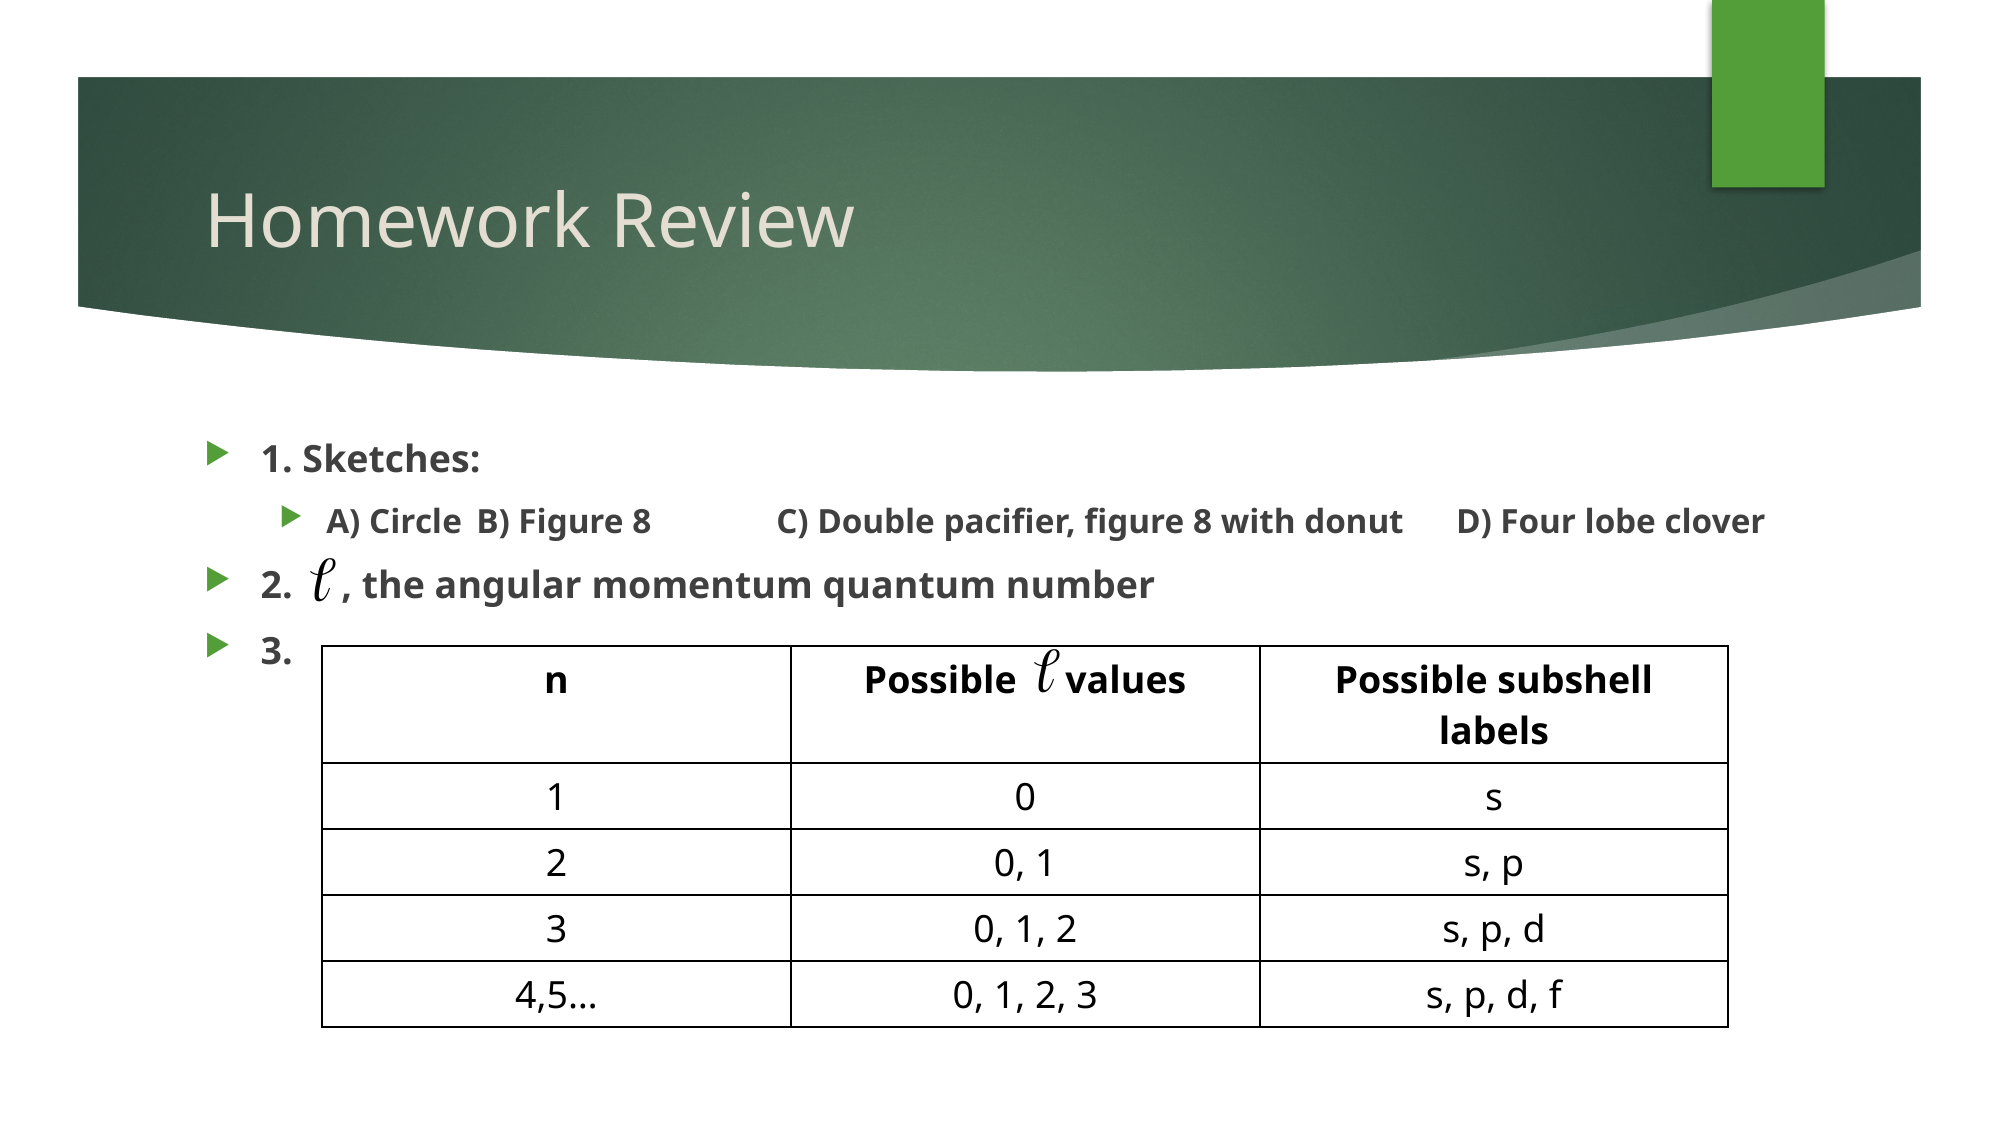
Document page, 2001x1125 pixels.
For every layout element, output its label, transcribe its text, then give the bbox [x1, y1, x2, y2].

table_cell s, p, d [1261, 896, 1727, 960]
table_cell 3 [323, 896, 790, 960]
table_cell 0, 1, 2, 3 [792, 962, 1259, 1026]
table_cell s, p [1261, 830, 1727, 894]
table_cell 0, 1, 2 [792, 896, 1259, 960]
table_cell 0, 1 [792, 830, 1259, 894]
table_header Possible subshell labels [1261, 647, 1727, 762]
table_cell s [1261, 764, 1727, 828]
table_cell 2 [323, 830, 790, 894]
table_cell s, p, d, f [1261, 962, 1727, 1026]
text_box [1024, 637, 1067, 708]
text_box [301, 546, 344, 617]
title Homework Review [189, 159, 1638, 276]
table_cell 0 [792, 764, 1259, 828]
table_cell 4,5… [323, 962, 790, 1026]
table_header n [323, 647, 790, 762]
table_header Possible values [792, 647, 1259, 762]
table_cell 1 [323, 764, 790, 828]
list 1. Sketches: A) Circle B) Figure 8 C) Double pacifier, figure 8 with donut D) Four lobe clover 2. , the angular momentum quantum number 3. [189, 427, 1909, 988]
